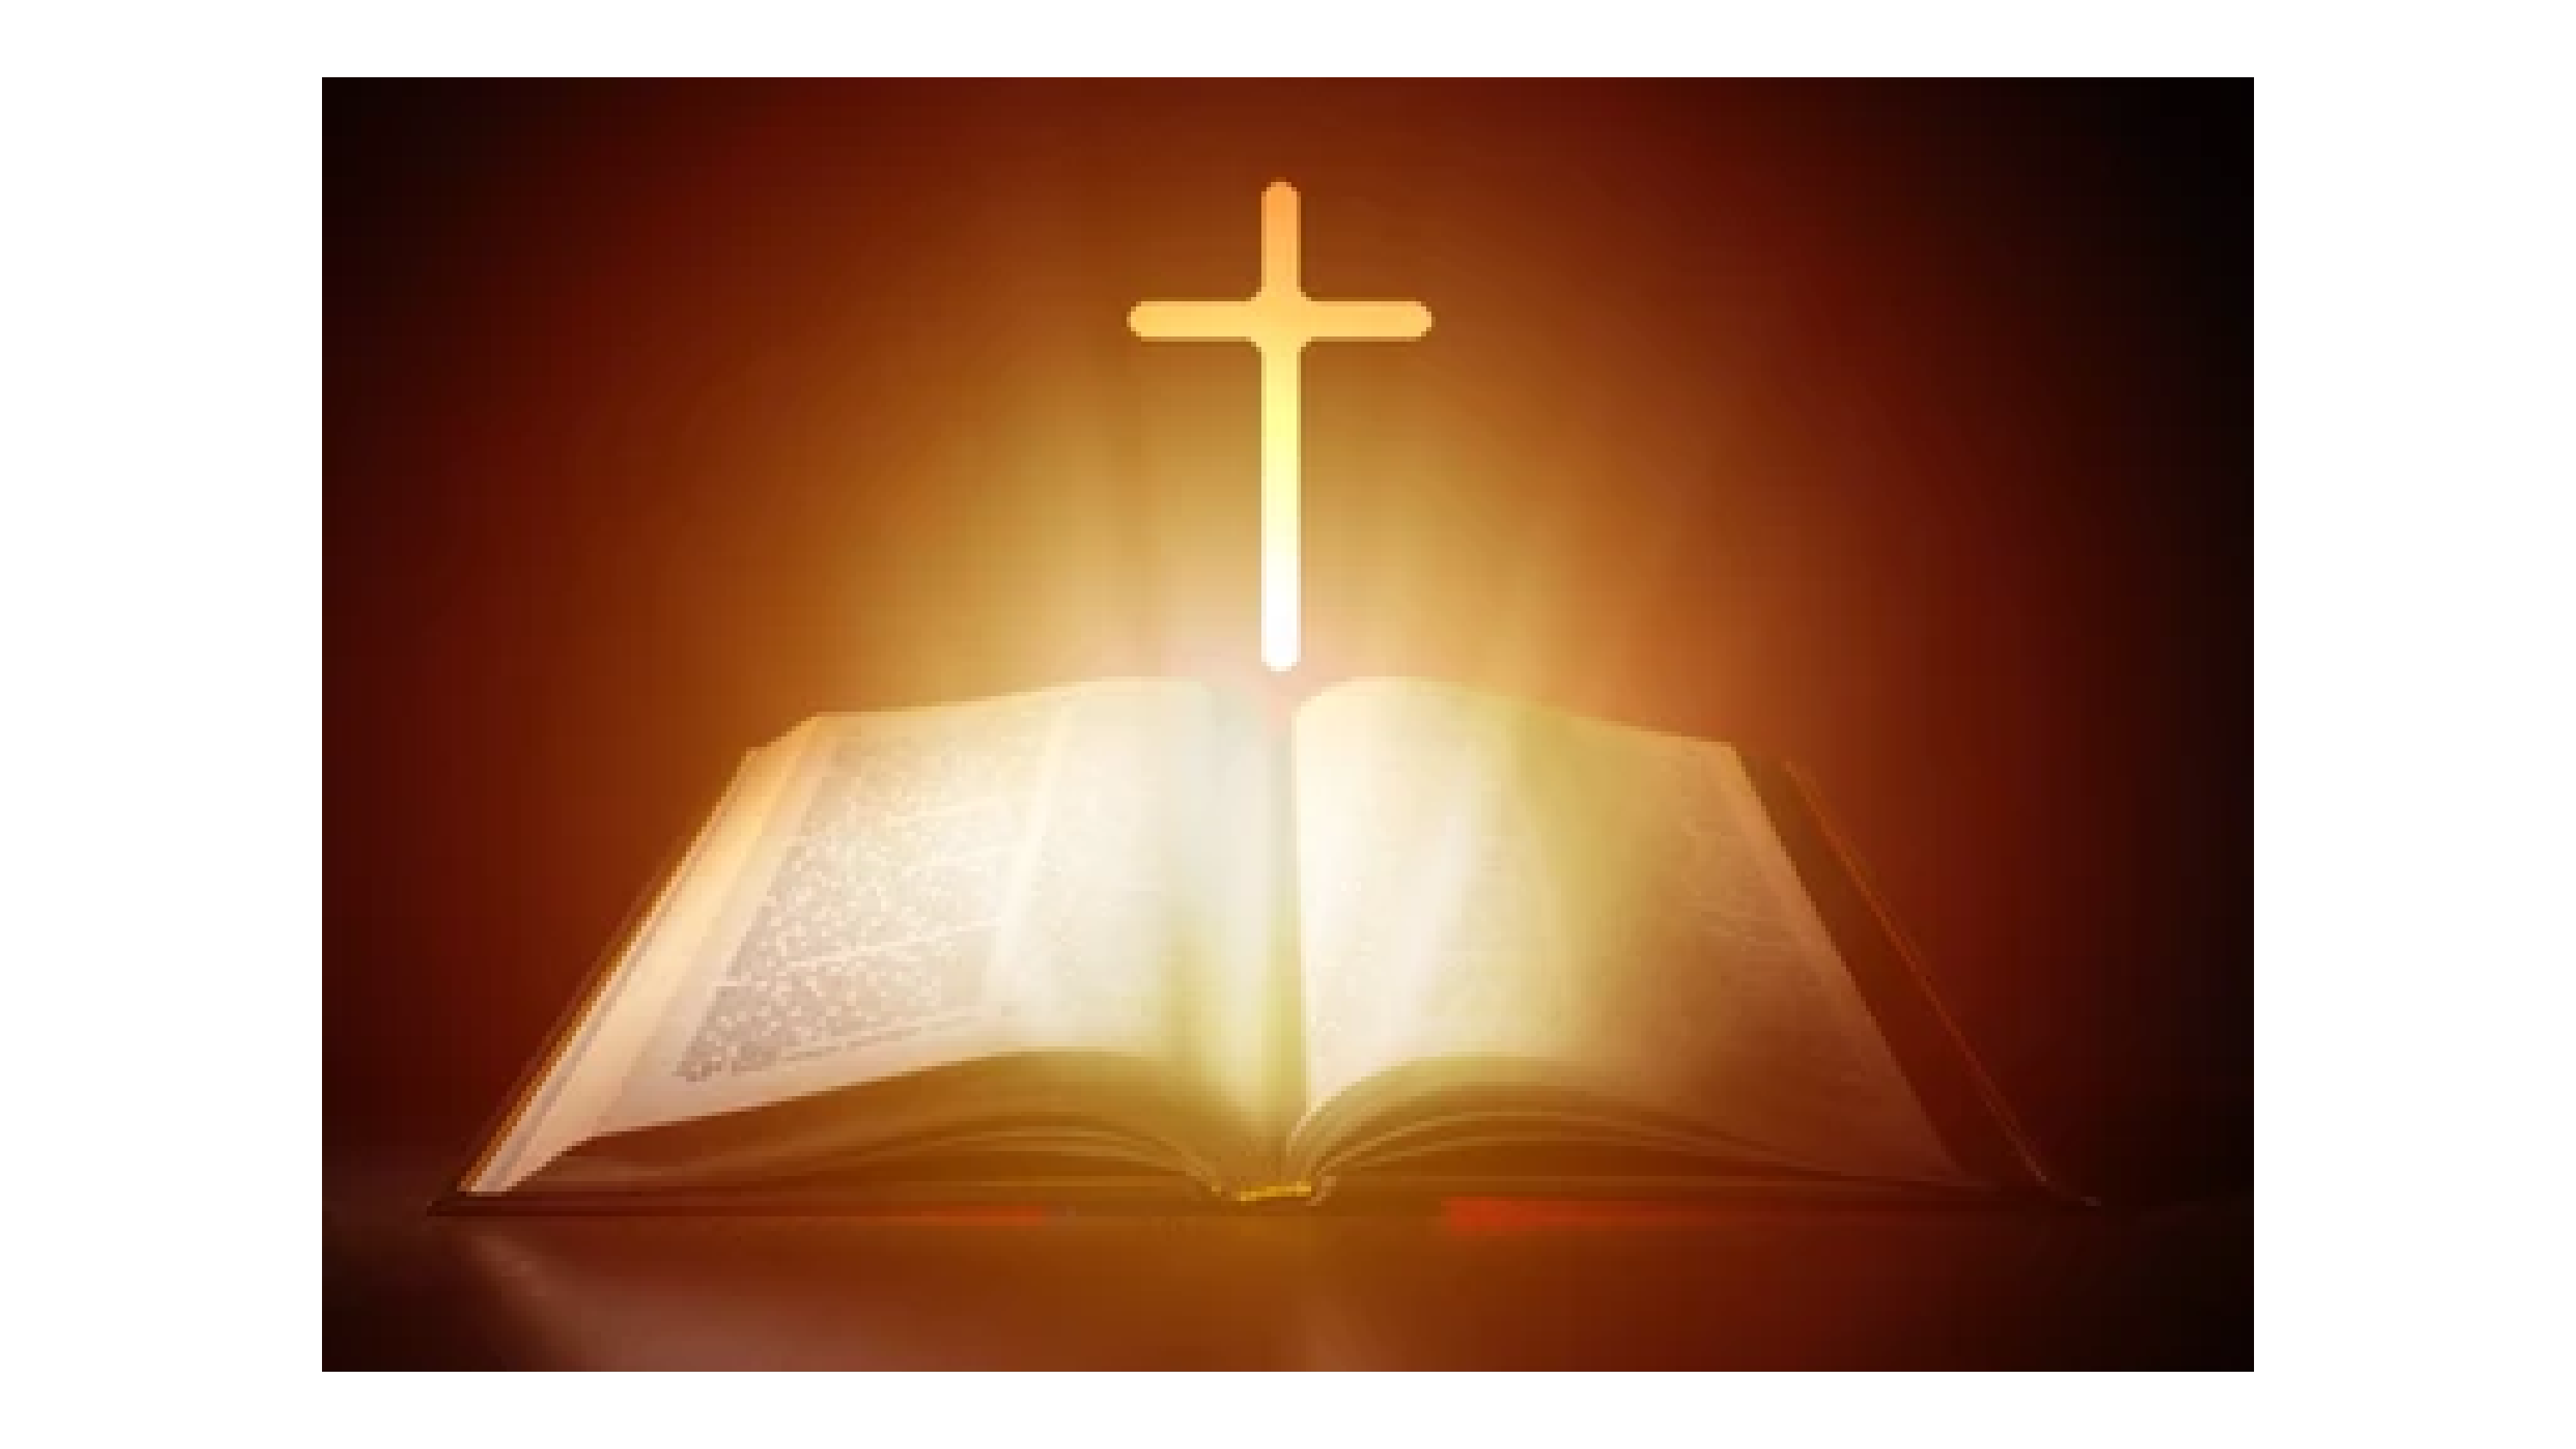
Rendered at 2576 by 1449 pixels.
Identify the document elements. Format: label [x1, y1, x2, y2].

picture [321, 76, 2255, 1372]
